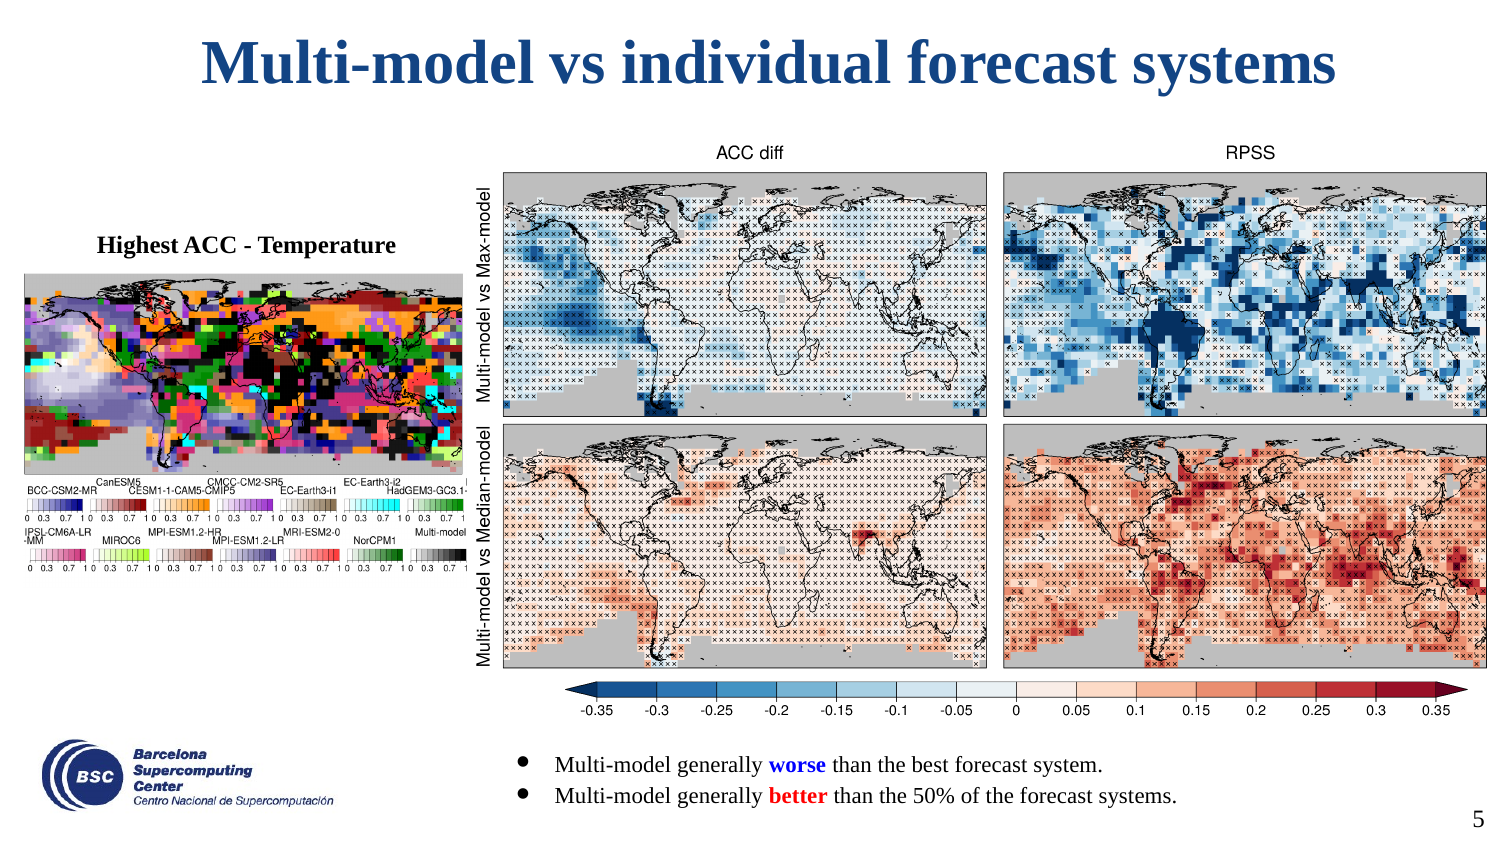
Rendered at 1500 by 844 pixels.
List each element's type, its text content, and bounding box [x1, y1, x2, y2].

picture [0, 0, 1500, 844]
text_box Multi-model generally worse than the best forecast system. Multi-model generally better than the 50% of the forecast systems. [487, 733, 1208, 820]
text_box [23, 234, 461, 525]
text_box 5 [1447, 783, 1500, 844]
title Multi-model vs individual forecast systems [125, 23, 1416, 98]
text_box Highest ACC - Temperature [6, 209, 461, 274]
